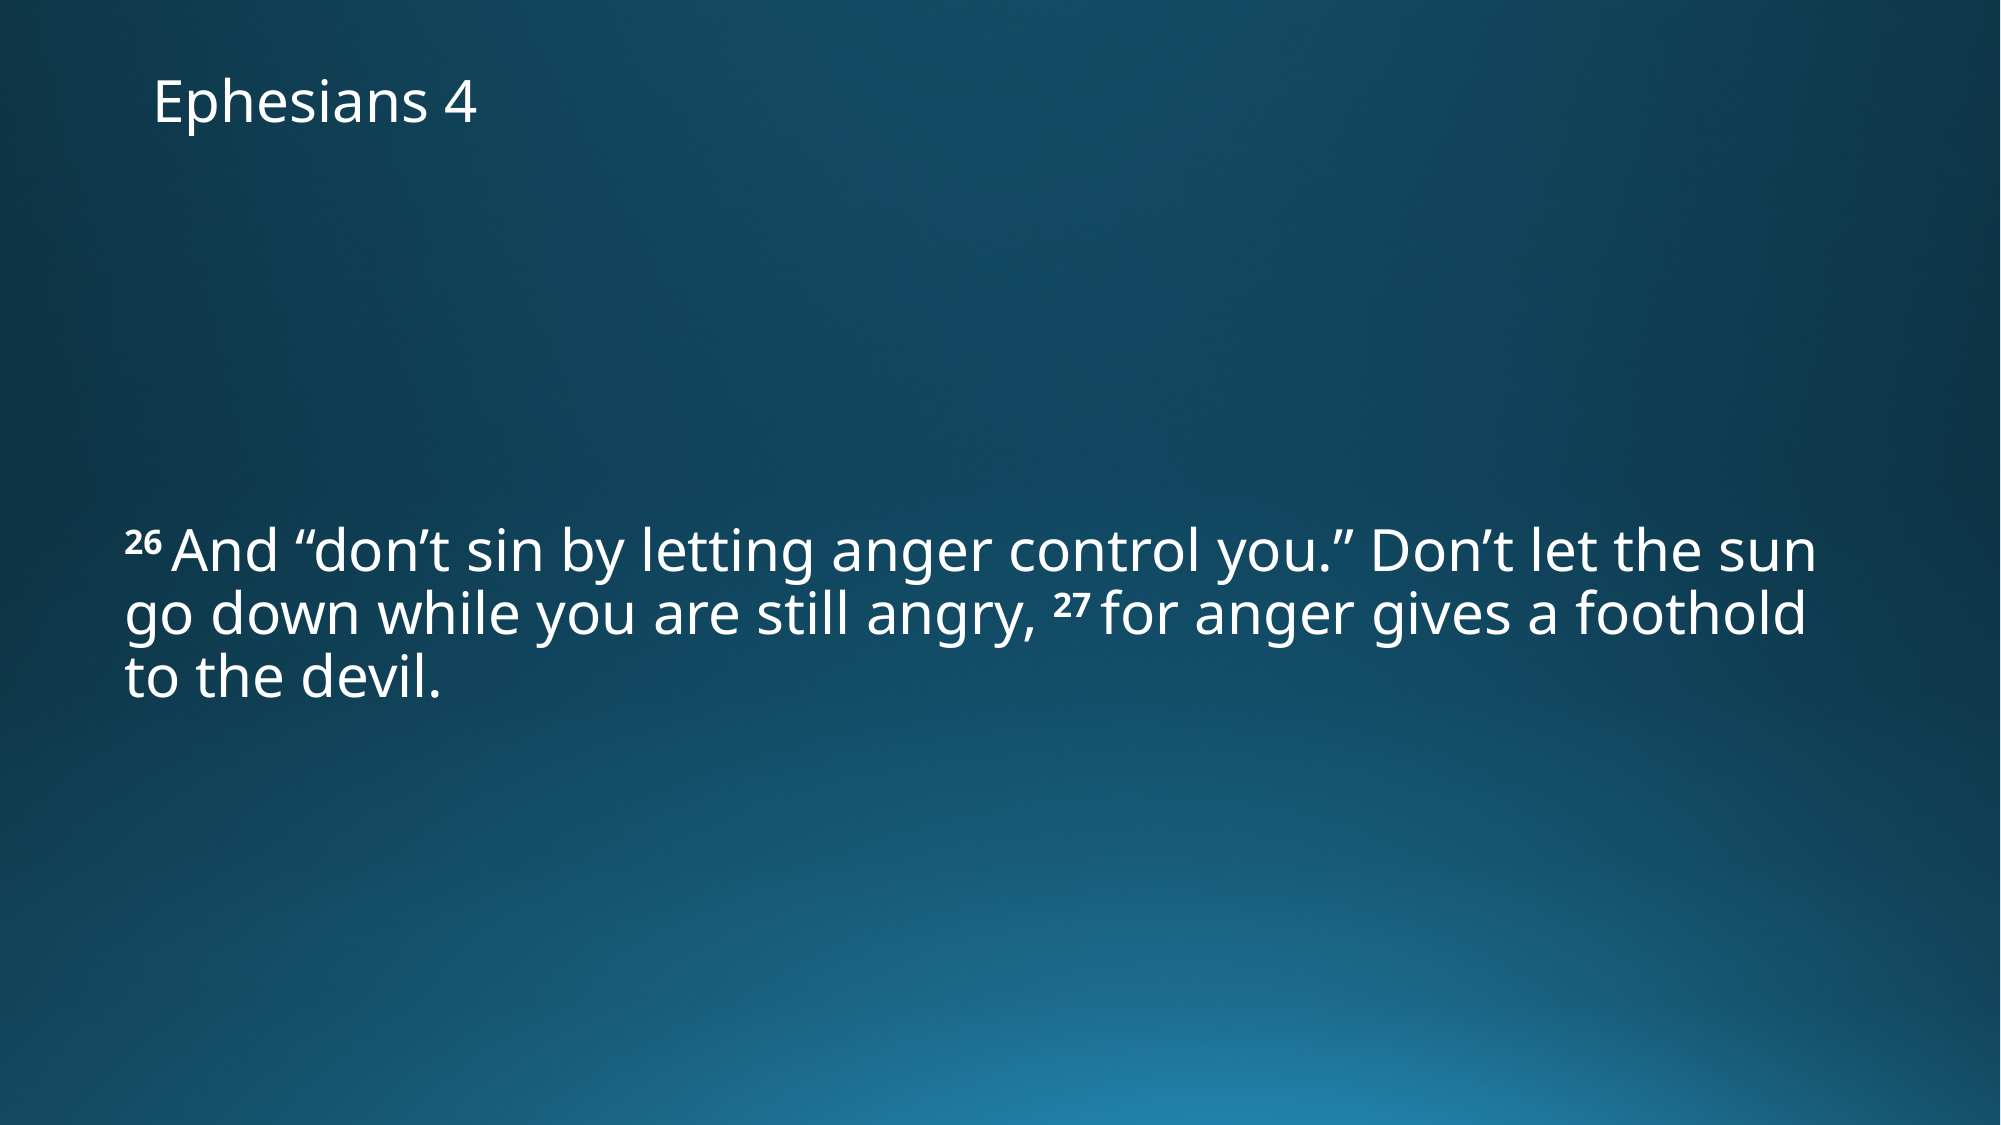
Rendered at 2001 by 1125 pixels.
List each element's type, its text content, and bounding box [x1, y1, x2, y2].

title Ephesians 4 [137, 59, 1863, 149]
list 26 And “don’t sin by letting anger control you.” Don’t let the sun go down while you are still angry, 27 for anger gives a foothold to the devil. [109, 166, 1863, 1066]
picture [0, 0, 2001, 1125]
